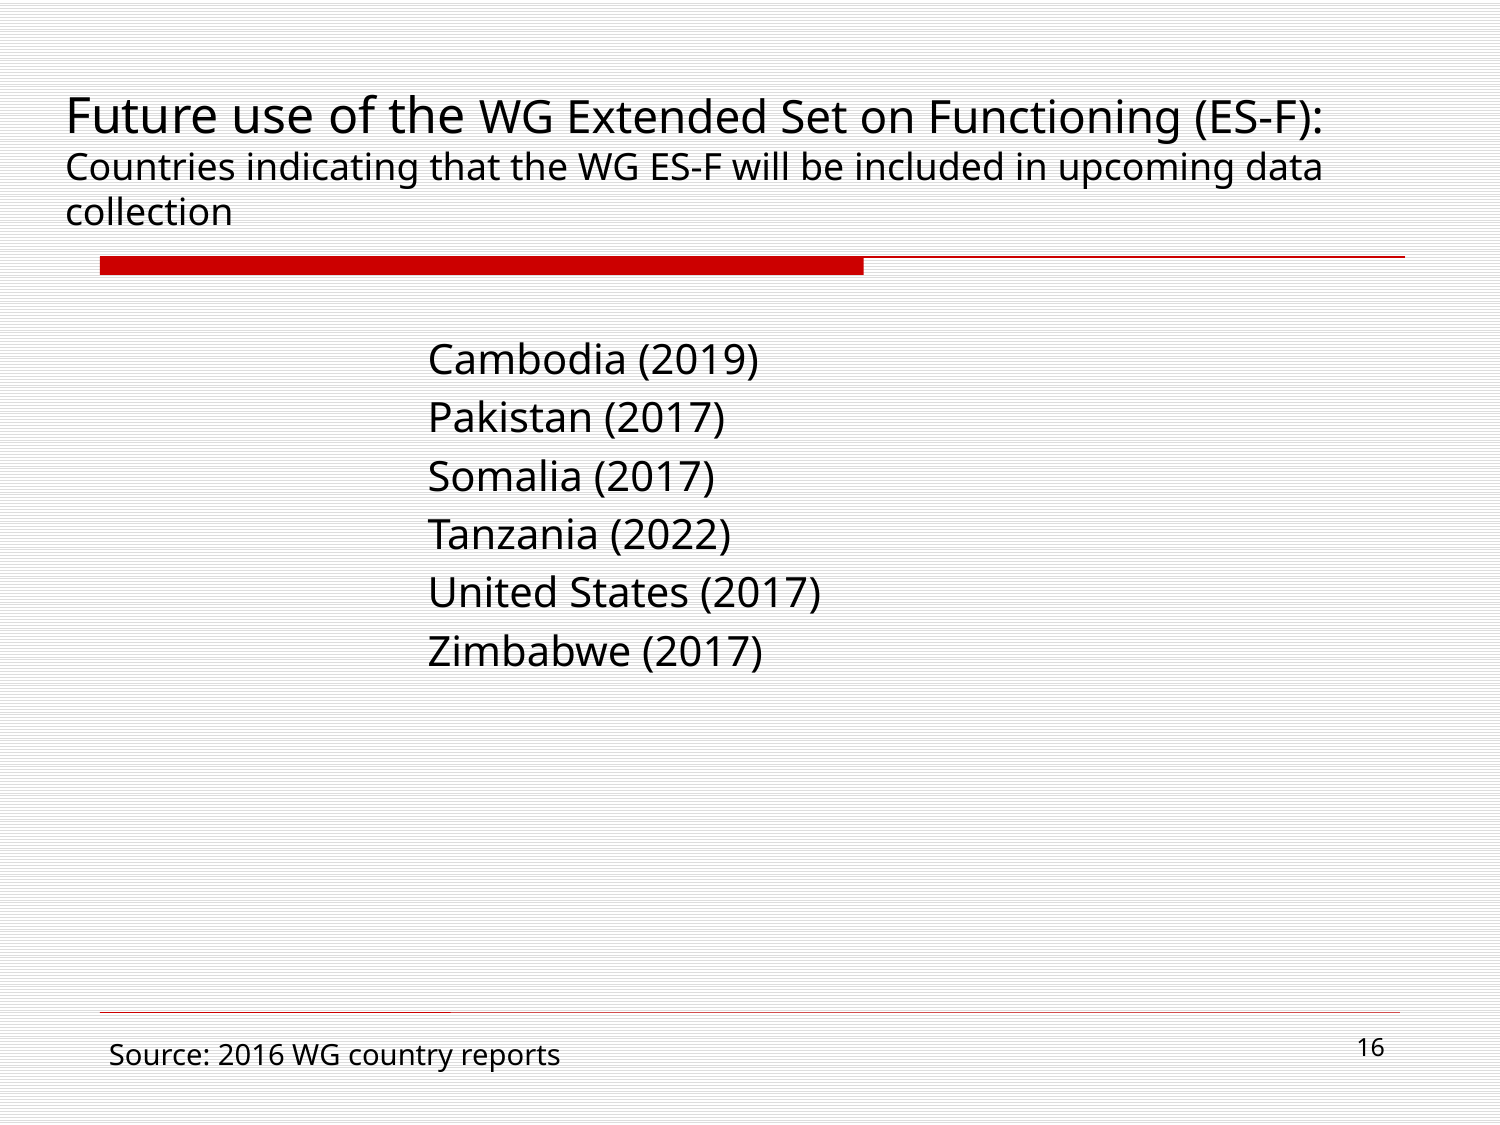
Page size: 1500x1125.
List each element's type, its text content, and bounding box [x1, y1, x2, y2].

slide_number 16 [1074, 1024, 1401, 1103]
text_box Source: 2016 WG country reports [94, 1029, 1107, 1105]
list Cambodia (2019) Pakistan (2017) Somalia (2017) Tanzania (2022) United States (2017) Zimbabwe (2017) [412, 324, 1075, 918]
title Future use of the WG Extended Set on Functioning (ES-F): Countries indicating that the WG ES-F will be included in upcoming data collection [50, 50, 1488, 241]
